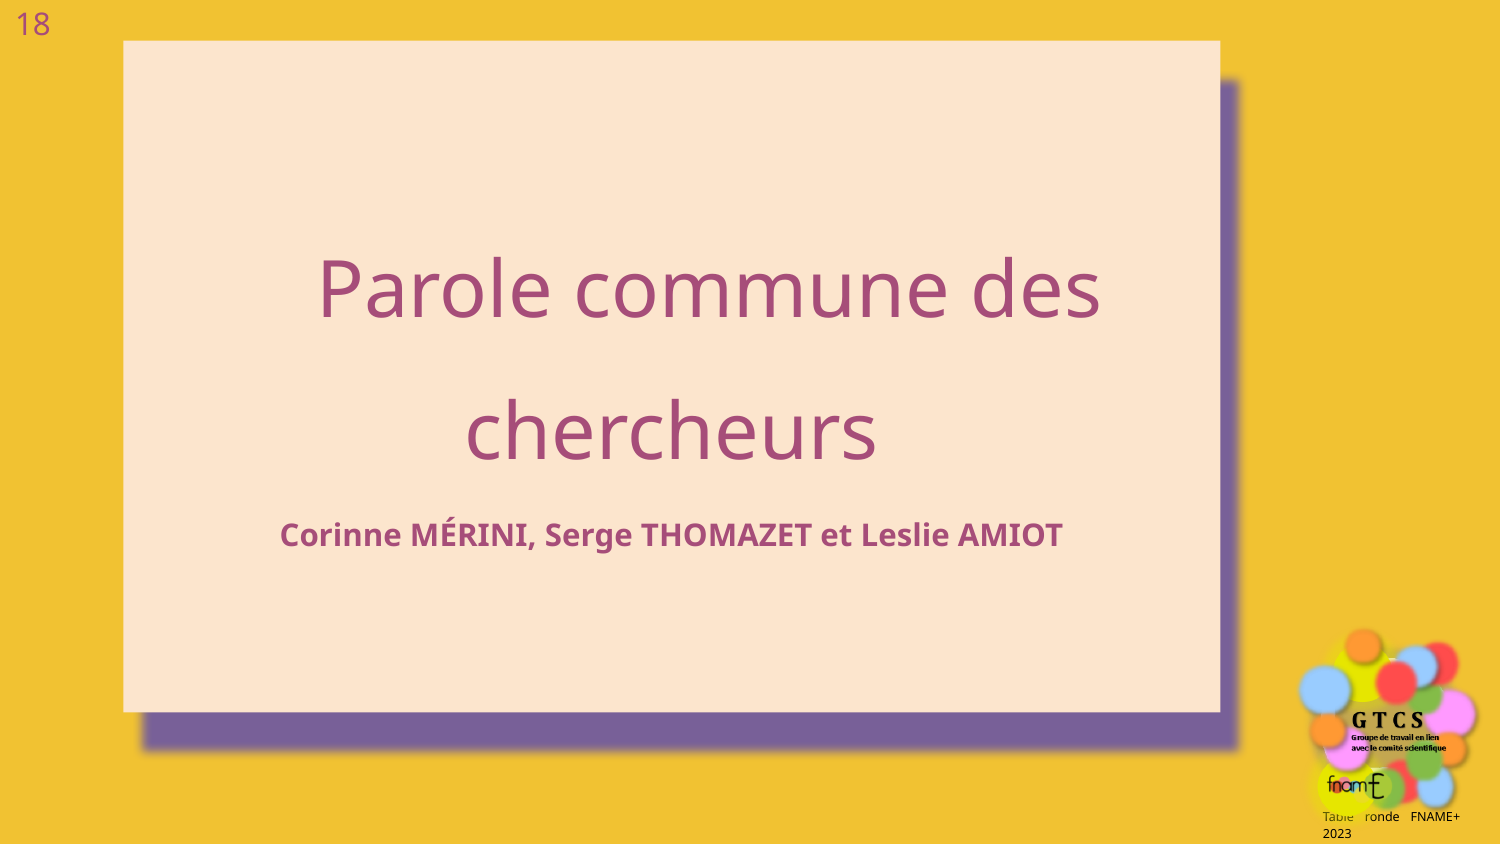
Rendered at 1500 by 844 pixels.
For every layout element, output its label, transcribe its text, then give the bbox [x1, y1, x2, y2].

picture [1293, 623, 1486, 832]
list Parole commune des chercheurs Corinne MÉRINI, Serge THOMAZET et Leslie AMIOT [123, 40, 1221, 713]
text_box Table ronde FNAME+ 2023 [1307, 840, 1475, 844]
text_box 18 [0, 0, 137, 41]
